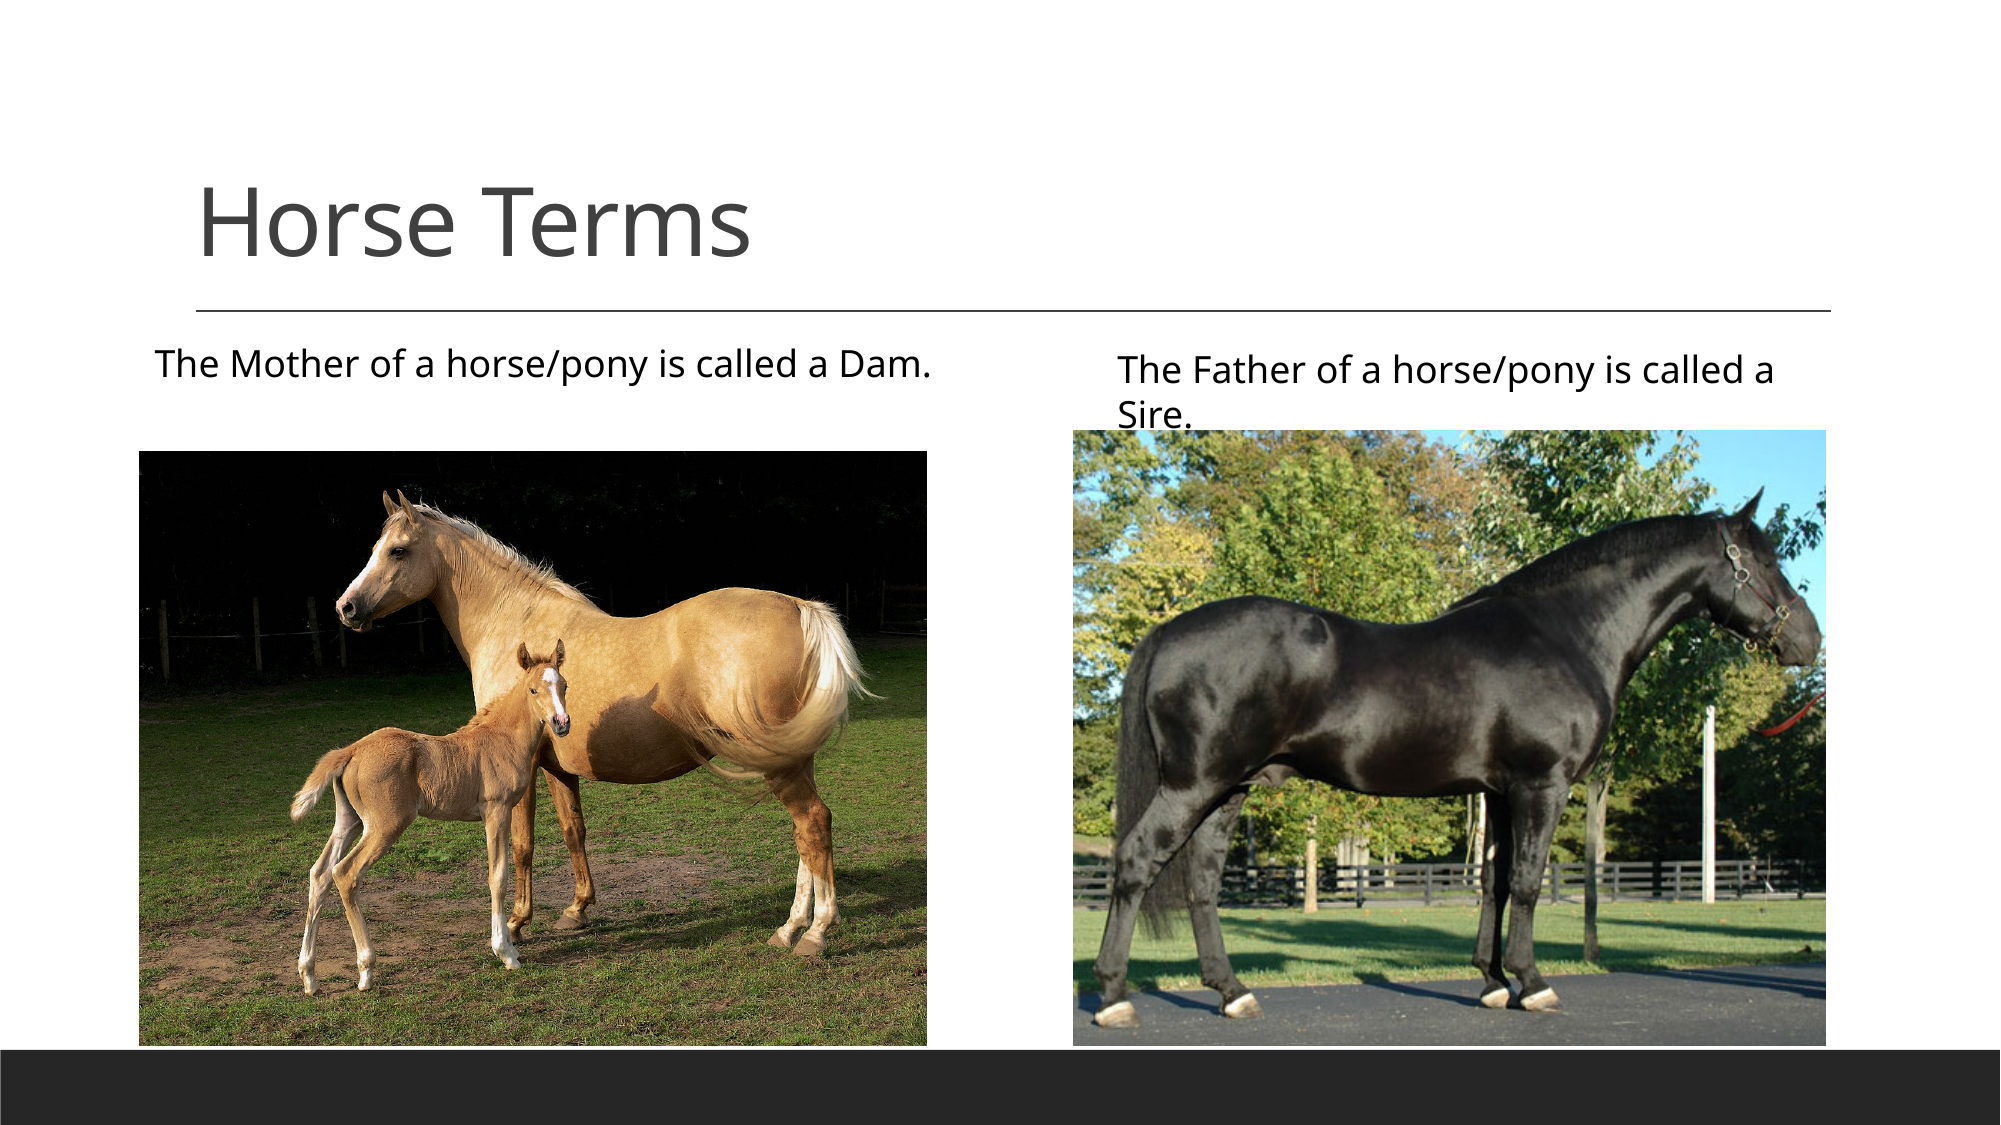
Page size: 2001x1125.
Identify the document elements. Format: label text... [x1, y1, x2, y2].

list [138, 450, 927, 1047]
text_box The Father of a horse/pony is called a Sire. [1102, 338, 1826, 427]
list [1073, 430, 1826, 1047]
title Horse Terms [180, 47, 1830, 285]
text_box The Mother of a horse/pony is called a Dam. [139, 332, 965, 393]
